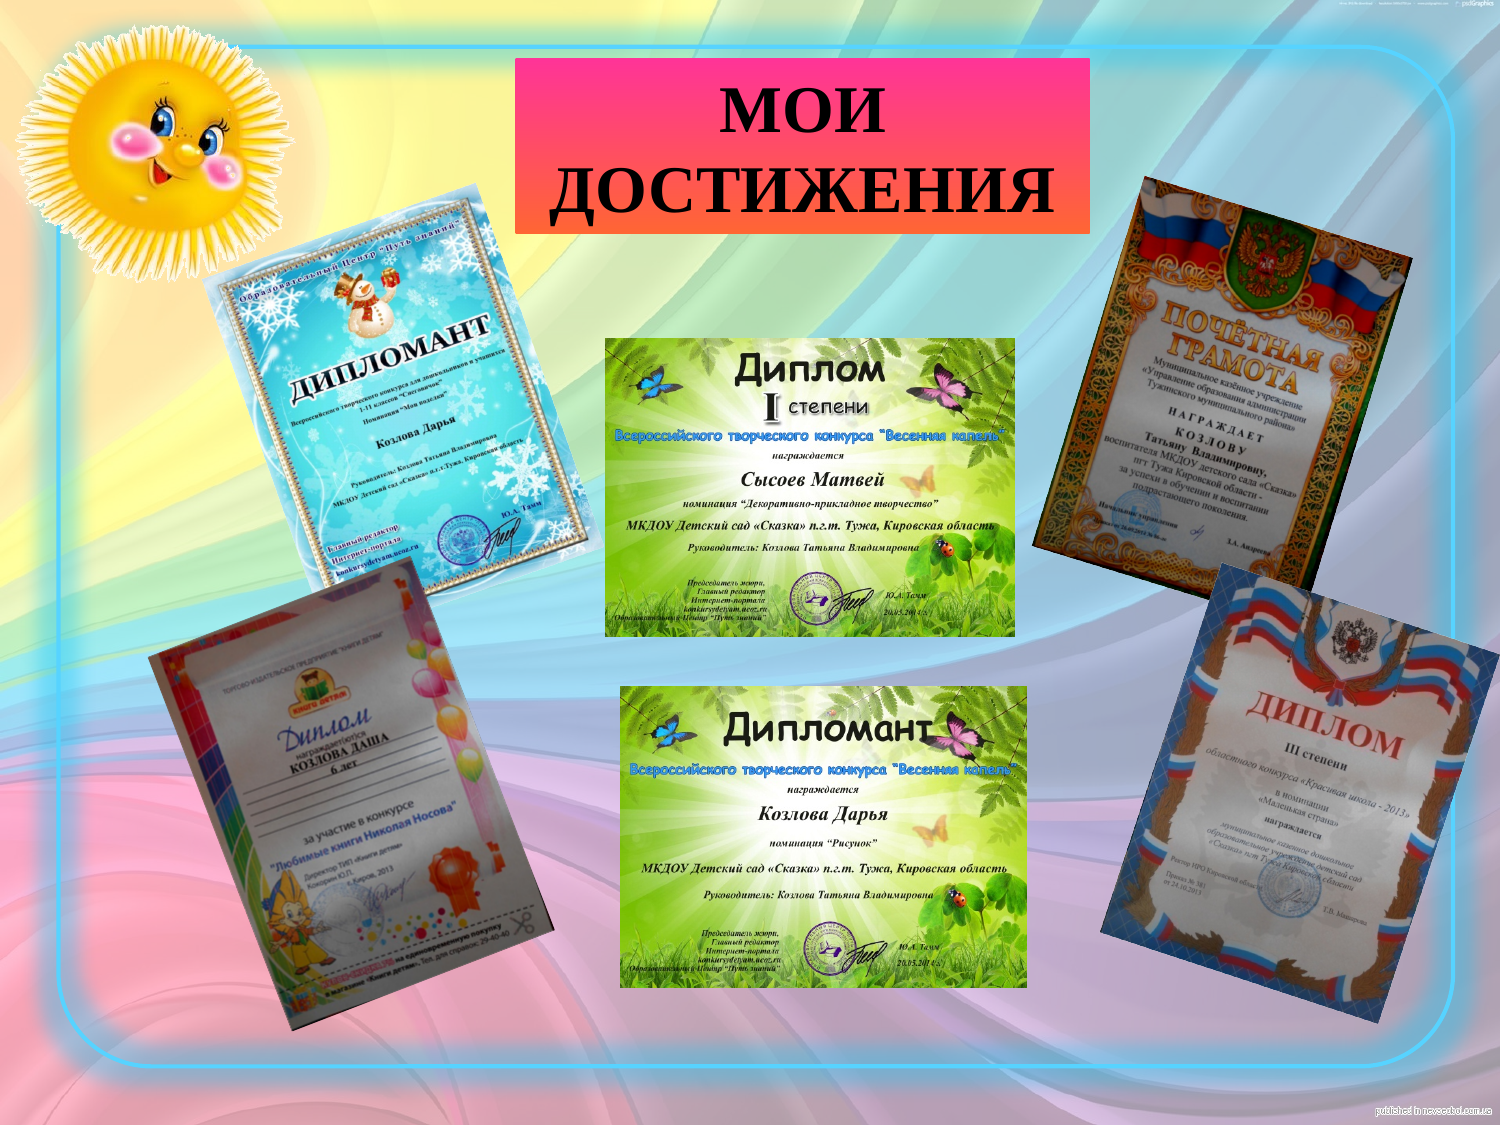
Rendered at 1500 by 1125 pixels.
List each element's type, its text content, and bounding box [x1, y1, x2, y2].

picture [605, 337, 1015, 638]
picture [619, 686, 1027, 988]
picture [11, 11, 604, 1032]
picture [1032, 176, 1499, 1023]
text_box МОИ ДОСТИЖЕНИЯ [515, 58, 1090, 234]
